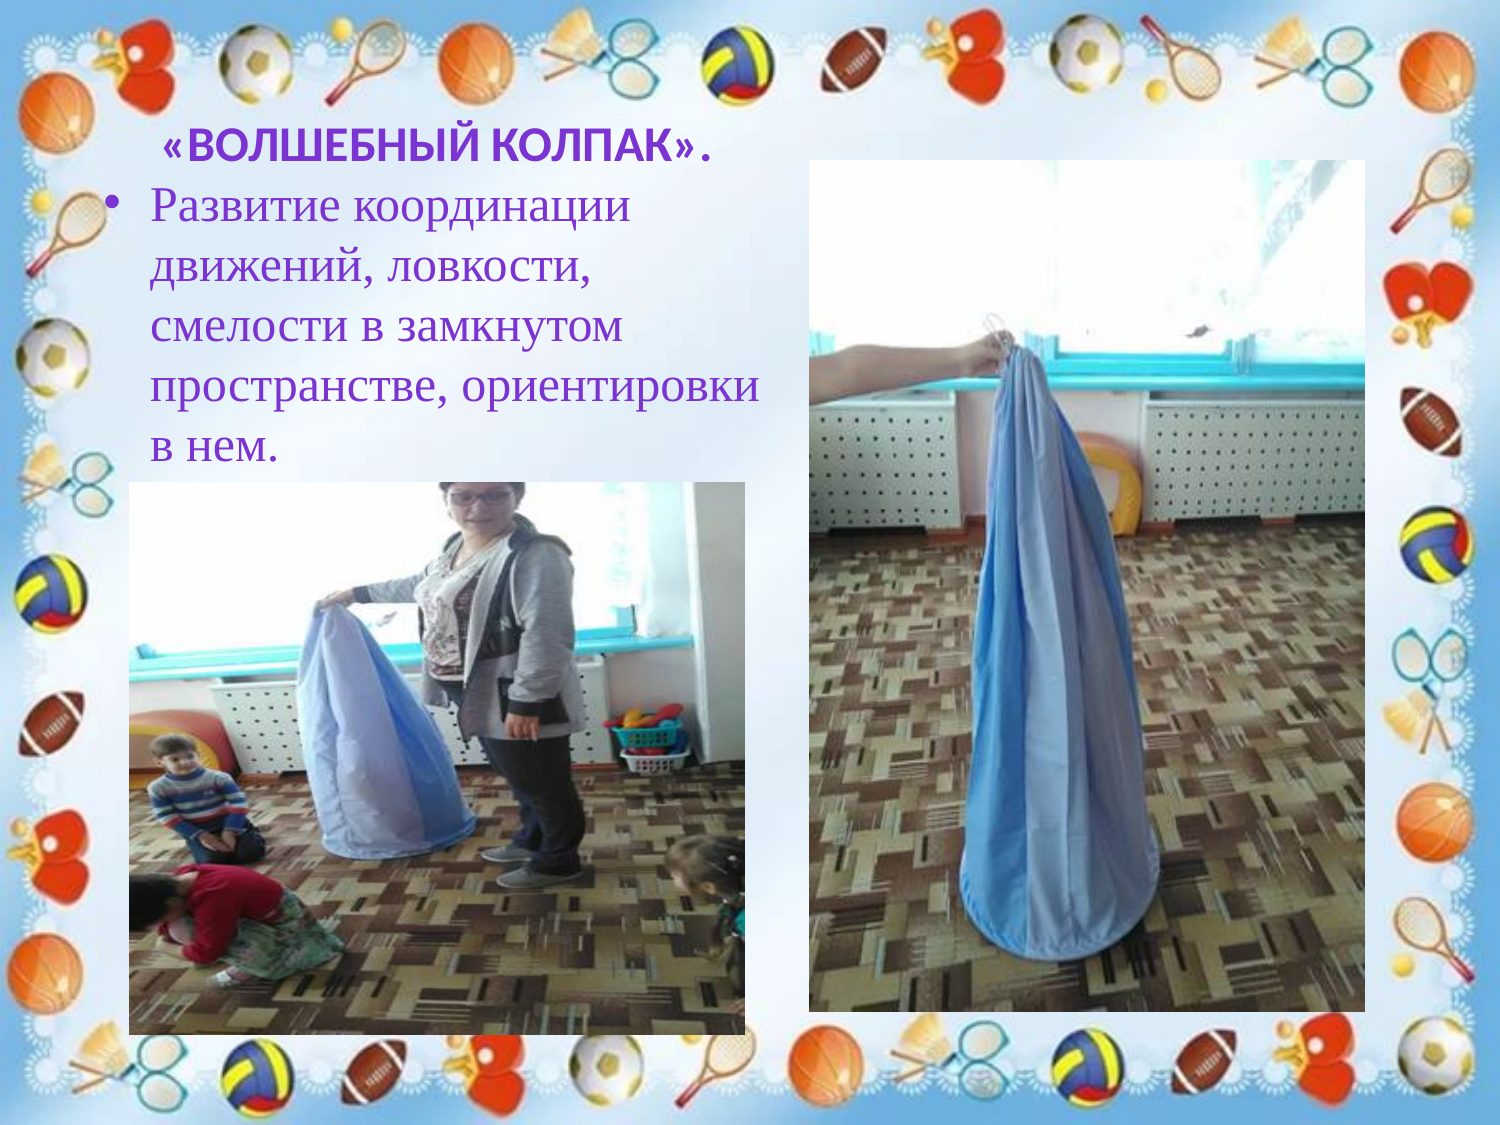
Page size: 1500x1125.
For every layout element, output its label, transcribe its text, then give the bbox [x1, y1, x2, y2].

text_box «Волшебный колпак». Развитие координации движений, ловкости, смелости в замкнутом пространстве, ориентировки в нем. [88, 104, 786, 479]
picture [0, 0, 1500, 1125]
